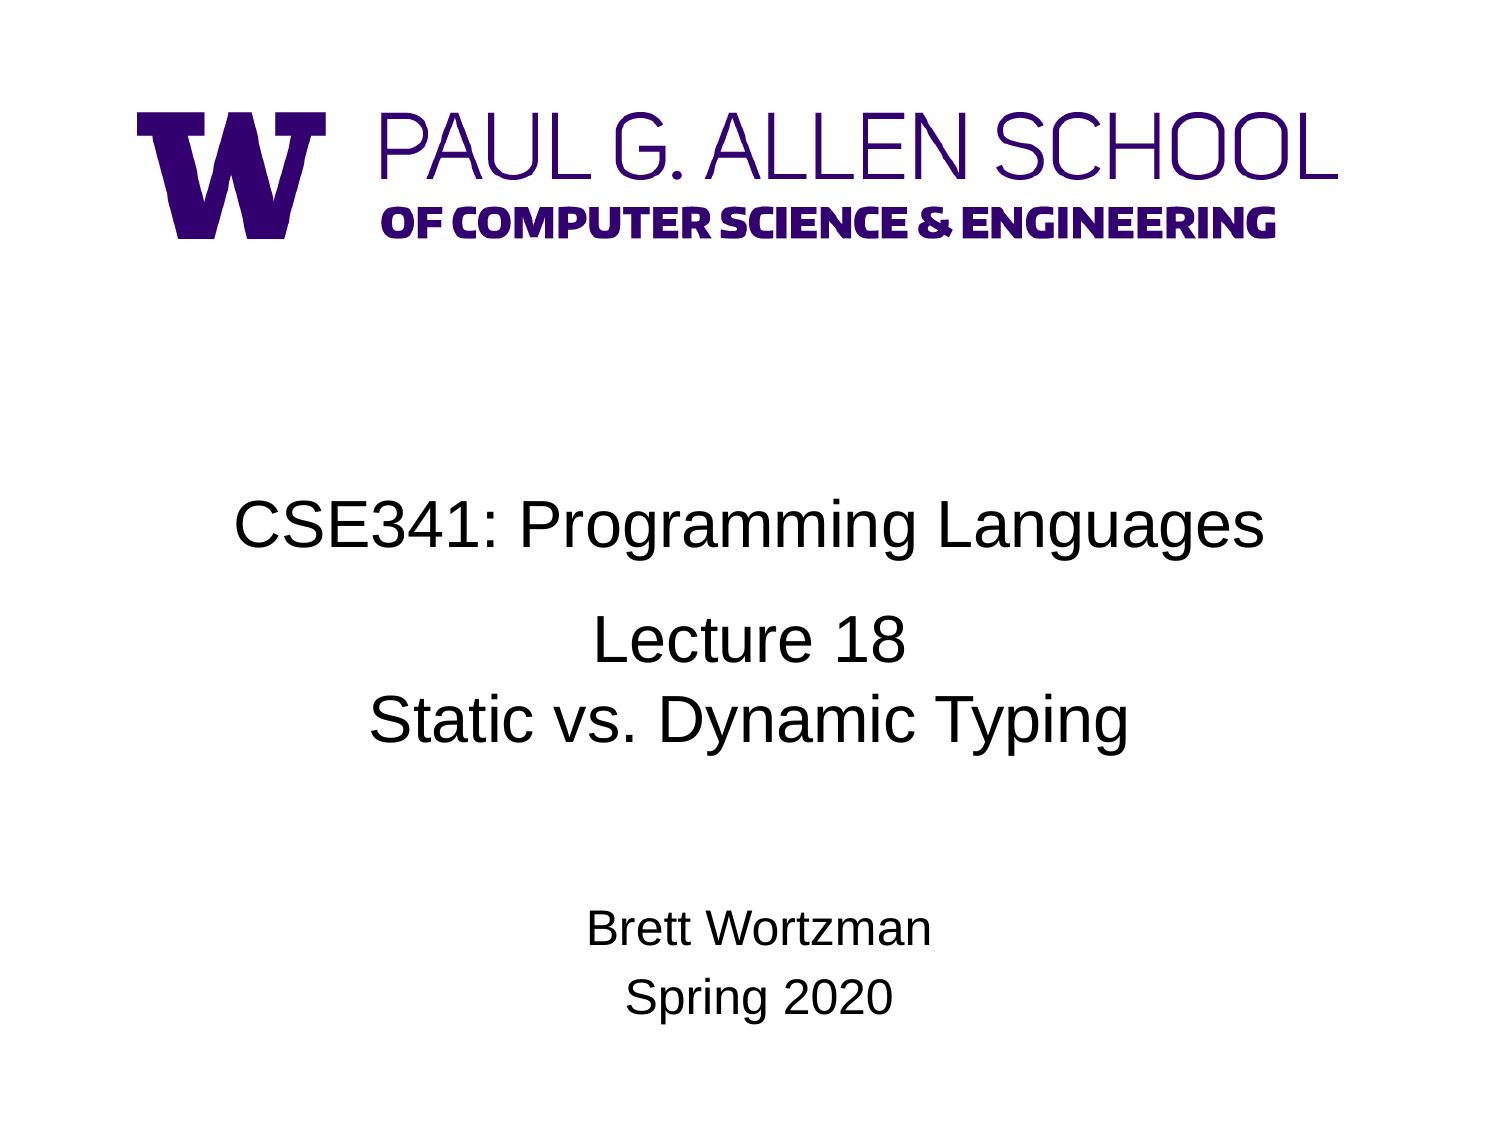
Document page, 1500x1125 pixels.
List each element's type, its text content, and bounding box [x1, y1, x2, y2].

title CSE341: Programming Languages Lecture 18 Static vs. Dynamic Typing [112, 437, 1388, 801]
picture [137, 112, 1338, 240]
subtitle Brett Wortzman Spring 2020 [215, 887, 1304, 1088]
